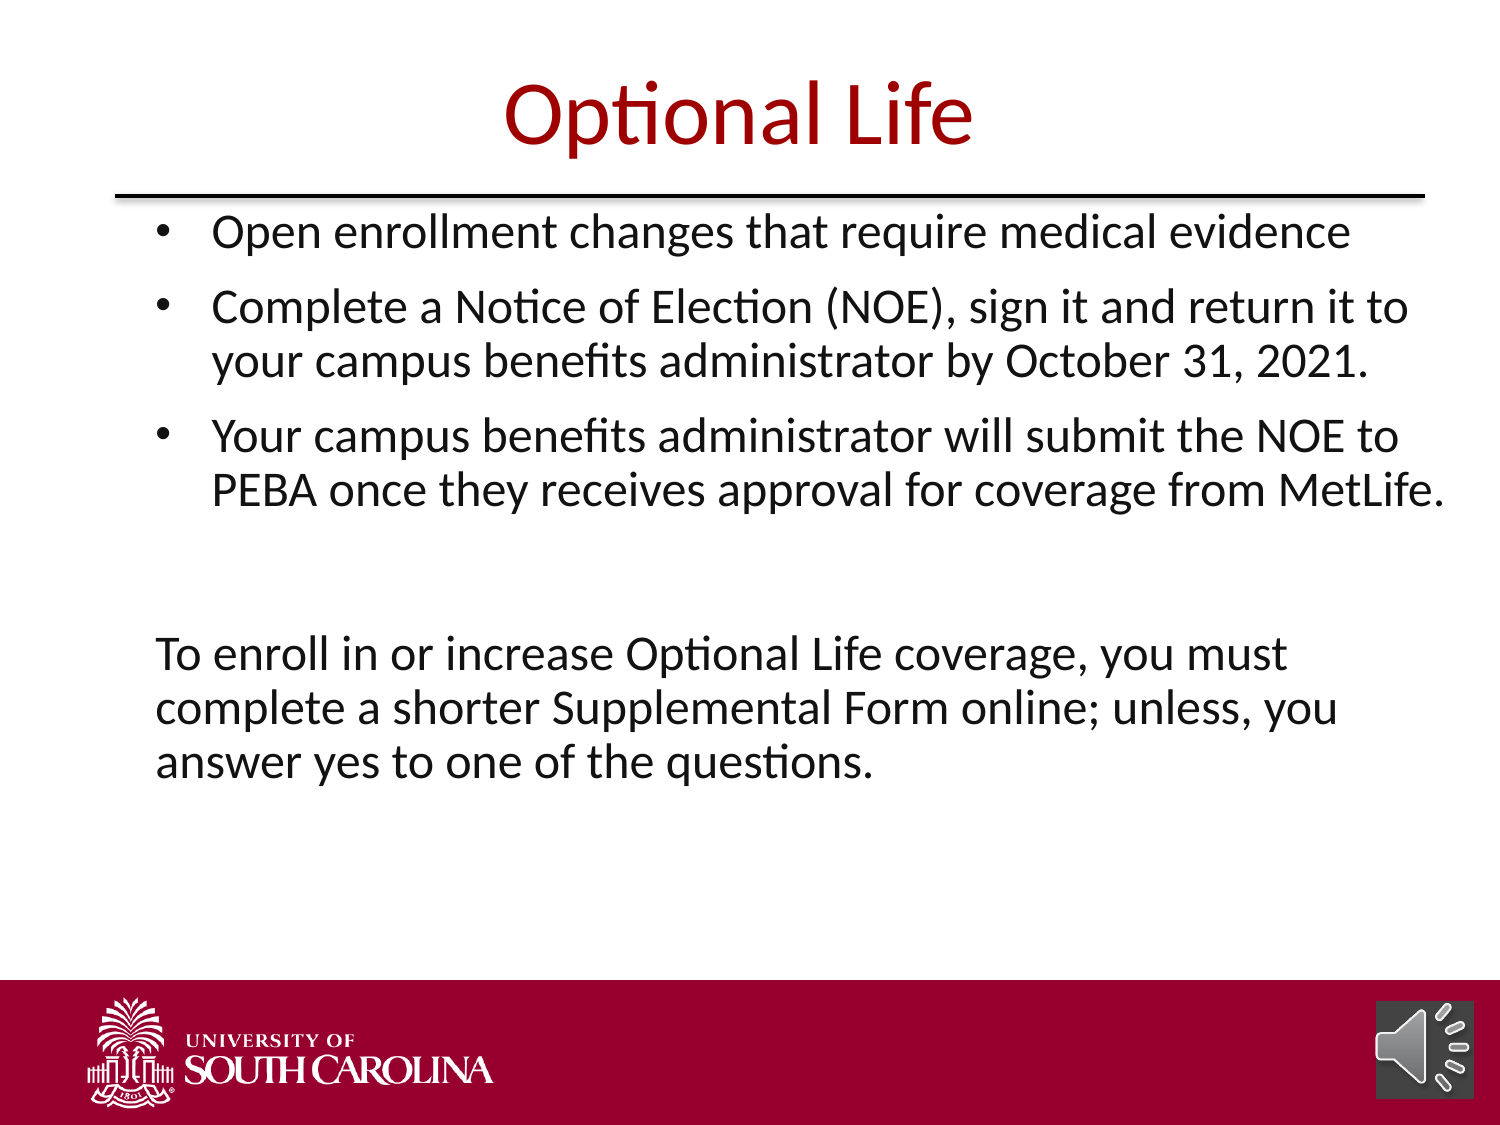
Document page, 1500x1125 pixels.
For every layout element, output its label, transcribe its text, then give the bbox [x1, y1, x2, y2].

title Optional Life [75, 45, 1425, 197]
list Open enrollment changes that require medical evidence Complete a Notice of Election (NOE), sign it and return it to your campus benefits administrator by October 31, 2021. Your campus benefits administrator will submit the NOE to PEBA once they receives approval for coverage from MetLife. To enroll in or increase Optional Life coverage, you must complete a shorter Supplemental Form online; unless, you answer yes to one of the questions. [75, 197, 1480, 872]
picture [0, 980, 1500, 1125]
